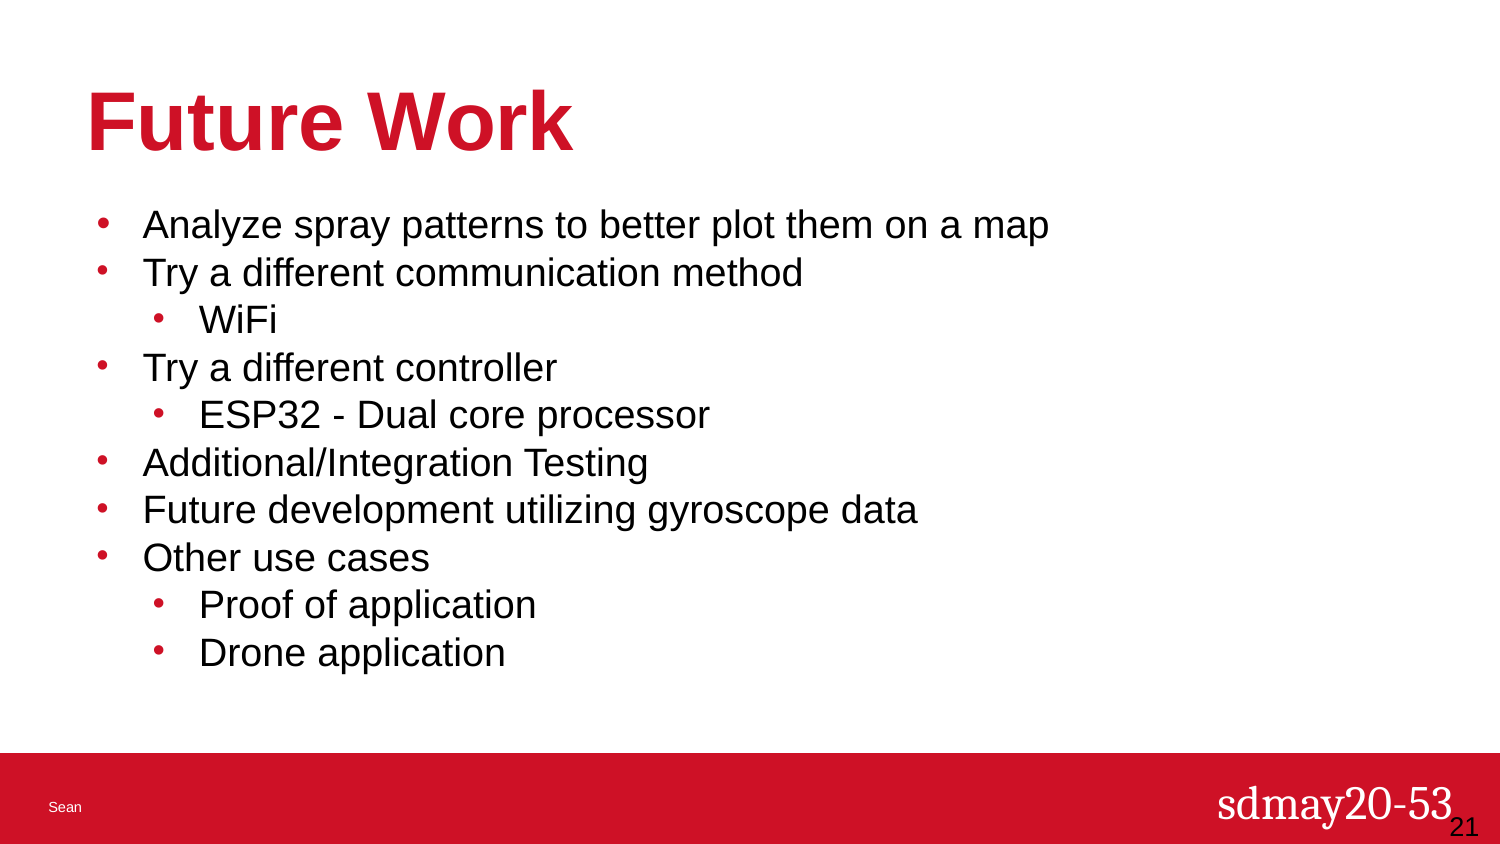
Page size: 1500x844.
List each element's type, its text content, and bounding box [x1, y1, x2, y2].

slide_number ‹#› [1404, 794, 1495, 844]
text_box Sean [37, 786, 297, 839]
list Analyze spray patterns to better plot them on a map Try a different communication method WiFi Try a different controller ESP32 - Dual core processor Additional/Integration Testing Future development utilizing gyroscope data Other use cases Proof of application Drone application [75, 193, 1416, 693]
title Future Work [75, 53, 1425, 194]
